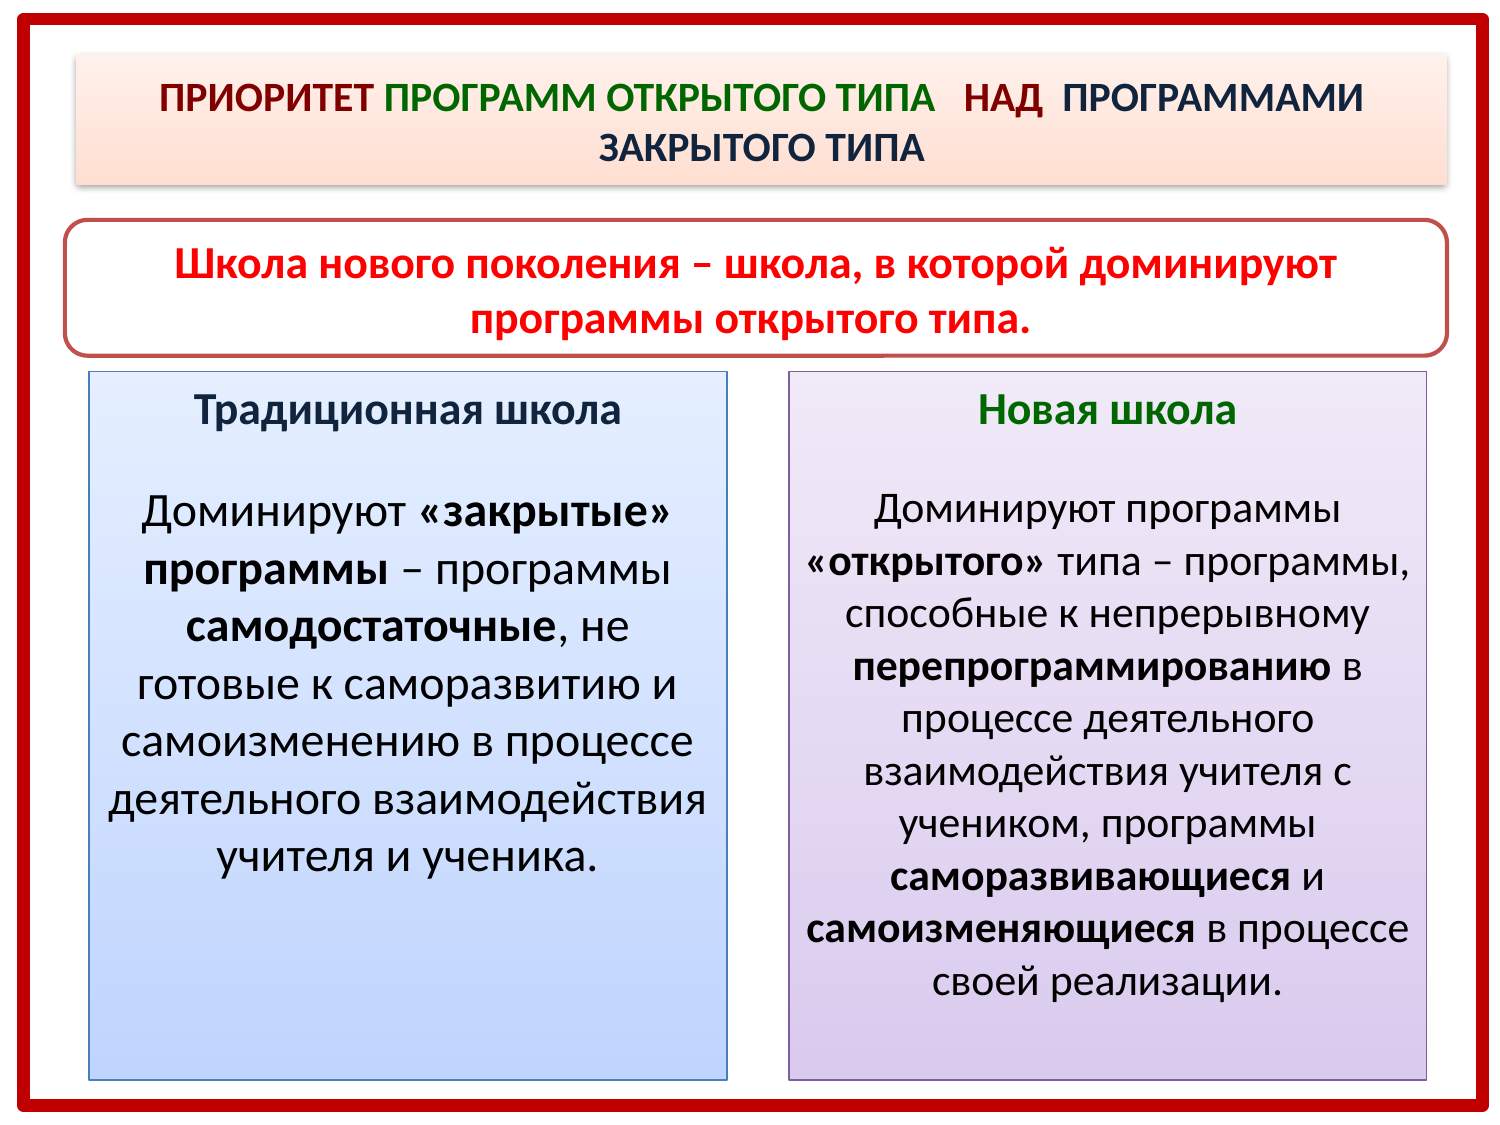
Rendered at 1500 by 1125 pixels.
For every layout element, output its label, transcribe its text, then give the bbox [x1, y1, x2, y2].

text_box [22, 17, 1484, 1108]
text_box [631, 1108, 1189, 1125]
text_box Школа нового поколения – школа, в которой доминируют программы открытого типа. [62, 217, 1450, 358]
text_box Новая школа Доминируют программы «открытого» типа – программы, способные к непрерывному перепрограммированию в процессе деятельного взаимодействия учителя с учеником, программы саморазвивающиеся и самоизменяющиеся в процессе своей реализации. [788, 371, 1427, 1081]
text_box ПРИОРИТЕТ ПРОГРАММ ОТКРЫТОГО ТИПА НАД ПРОГРАММАМИ ЗАКРЫТОГО ТИПА [76, 54, 1448, 185]
text_box Традиционная школа Доминируют «закрытые» программы – программы самодостаточные, не готовые к саморазвитию и самоизменению в процессе деятельного взаимодействия учителя и ученика. [88, 371, 728, 1081]
